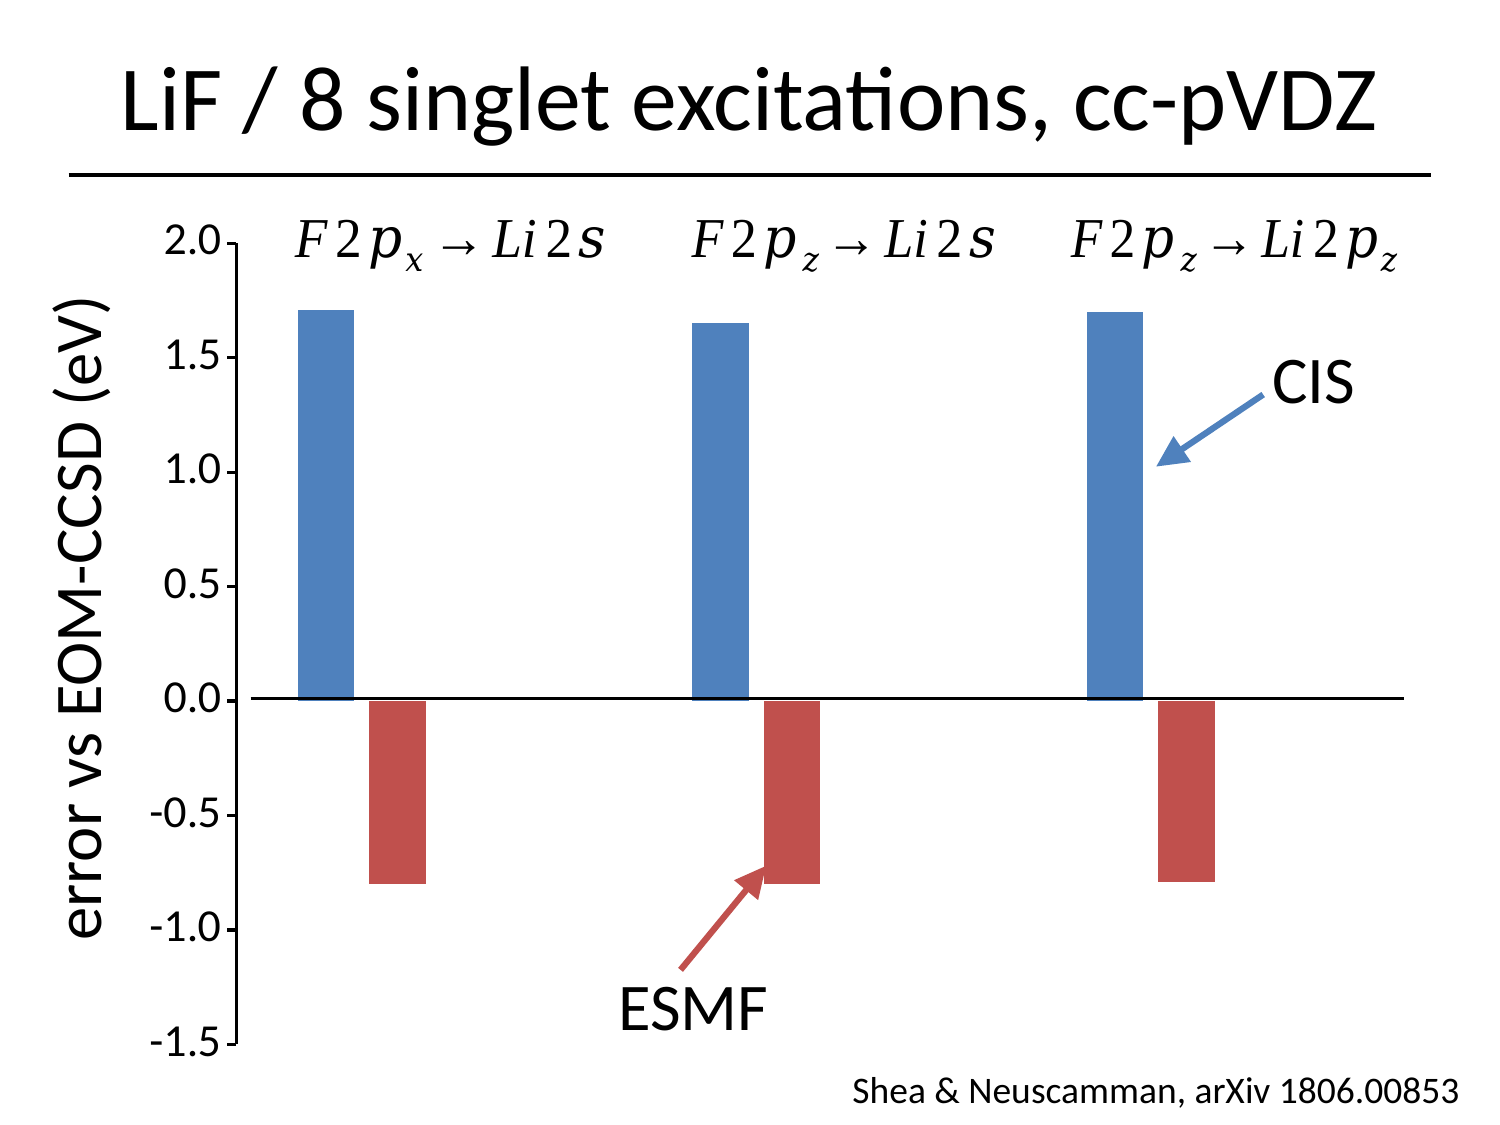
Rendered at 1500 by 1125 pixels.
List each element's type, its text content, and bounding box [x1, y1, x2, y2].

text_box Shea & Neuscamman, arXiv 1806.00853 [1452, 1058, 1475, 1119]
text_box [680, 865, 767, 971]
chart [122, 201, 1447, 1125]
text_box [1156, 394, 1264, 467]
text_box error vs EOM-CCSD (eV) [26, 280, 117, 956]
